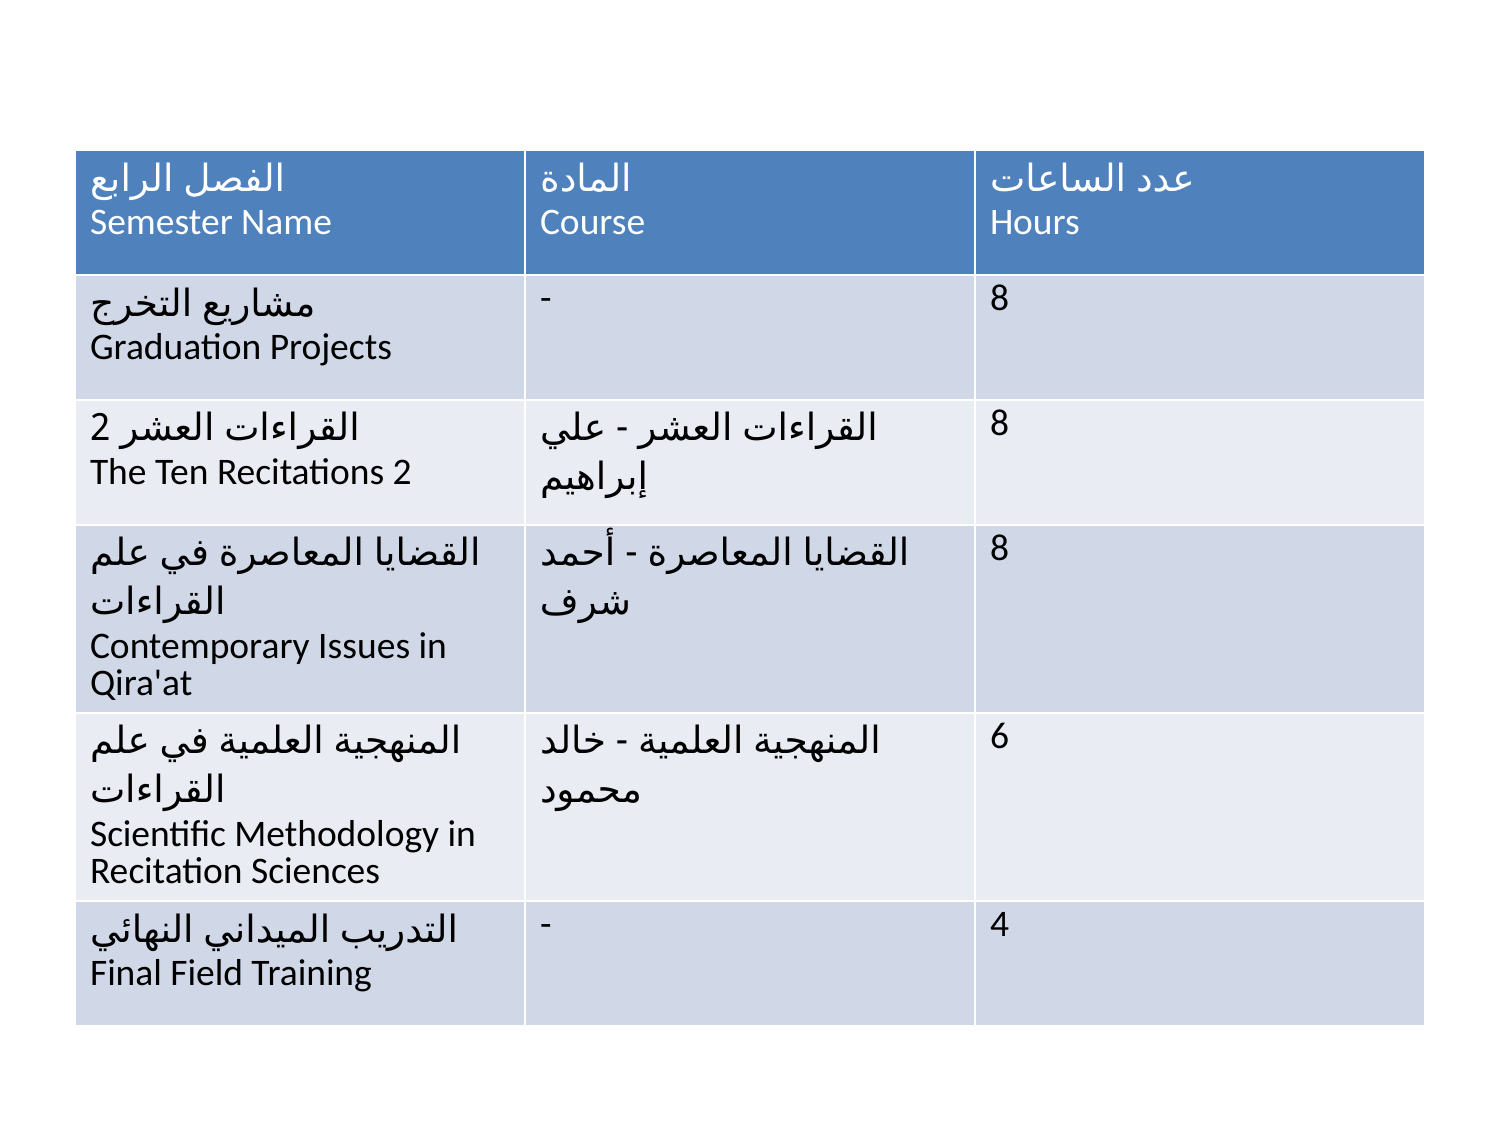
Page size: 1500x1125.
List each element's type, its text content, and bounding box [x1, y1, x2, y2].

table_cell المنهجية العلمية - خالد محمود [526, 714, 974, 900]
table_cell القضايا المعاصرة - أحمد شرف [526, 526, 974, 712]
table_cell 8 [976, 276, 1424, 399]
table_header عدد الساعات Hours [976, 151, 1424, 274]
table_cell 4 [976, 902, 1424, 1025]
table_cell القراءات العشر 2 The Ten Recitations 2 [76, 401, 524, 524]
table_cell - [526, 902, 974, 1025]
table_cell التدريب الميداني النهائي Final Field Training [76, 902, 524, 1025]
table_header المادة Course [526, 151, 974, 274]
table_header الفصل الرابع Semester Name [76, 151, 524, 274]
table_cell القراءات العشر - علي إبراهيم [526, 401, 974, 524]
table_cell 6 [976, 714, 1424, 900]
table_cell 8 [976, 401, 1424, 524]
table_cell - [526, 276, 974, 399]
table_cell المنهجية العلمية في علم القراءات Scientific Methodology in Recitation Sciences [76, 714, 524, 900]
table_cell القضايا المعاصرة في علم القراءات Contemporary Issues in Qira'at [76, 526, 524, 712]
table_cell مشاريع التخرج Graduation Projects [76, 276, 524, 399]
table_cell 8 [976, 526, 1424, 712]
